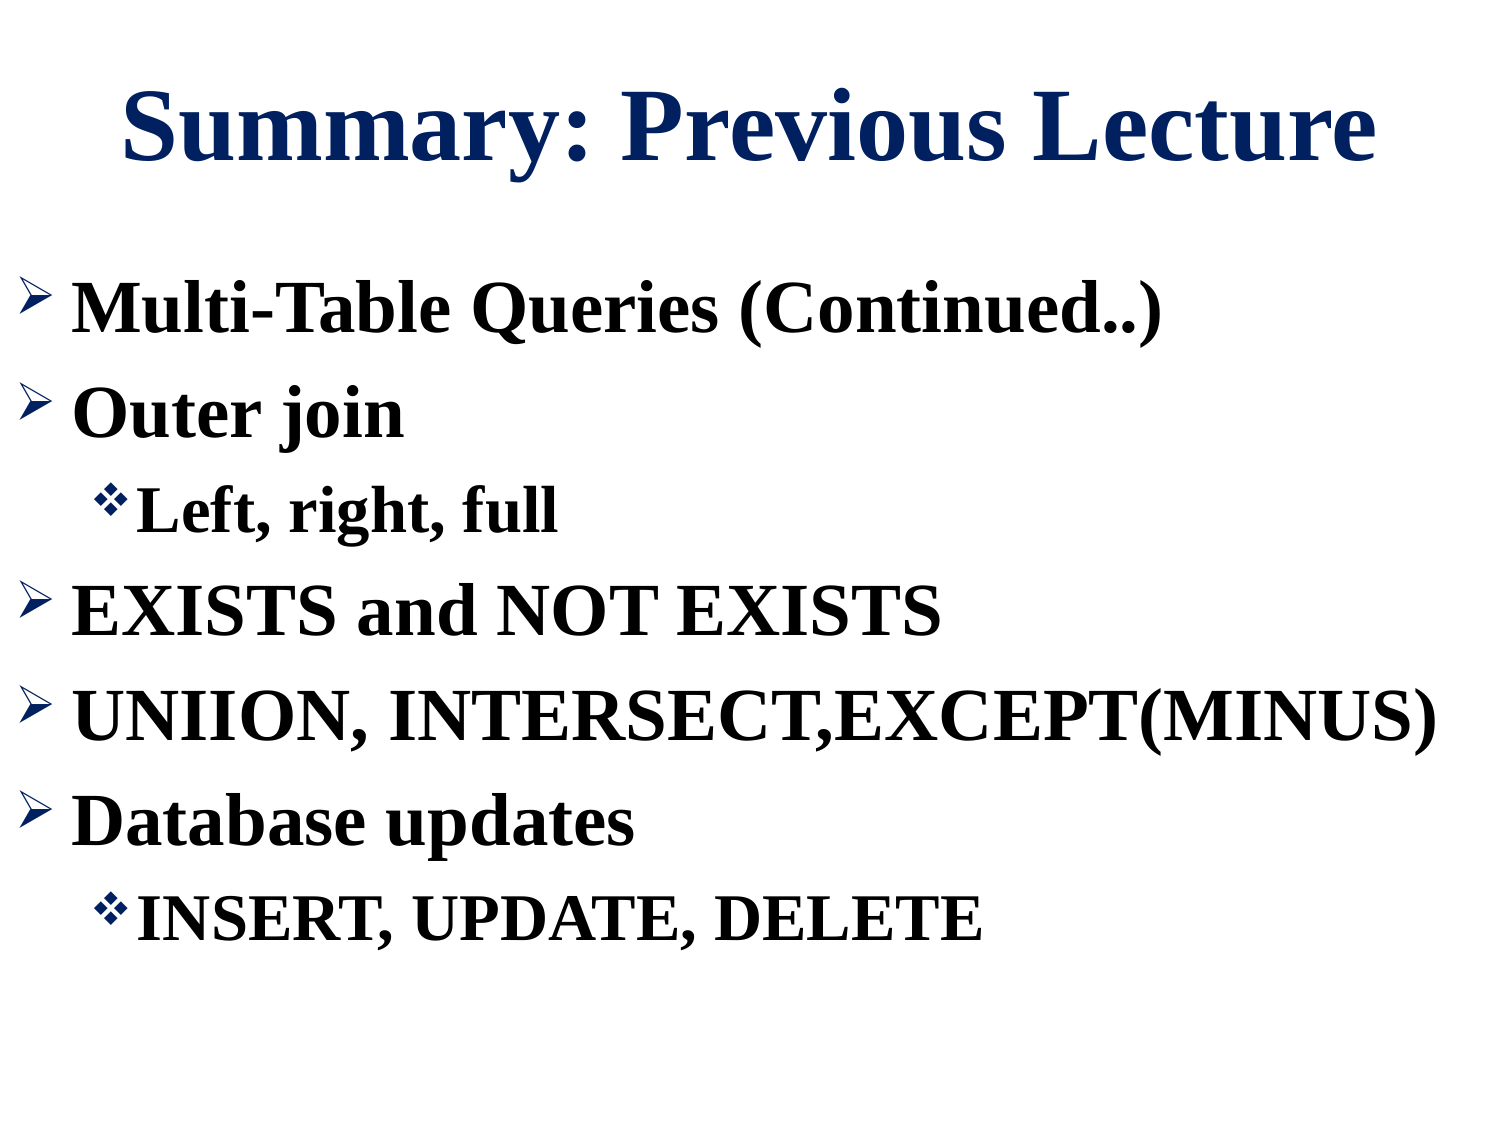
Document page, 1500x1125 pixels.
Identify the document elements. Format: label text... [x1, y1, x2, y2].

list Multi-Table Queries (Continued..) Outer join Left, right, full EXISTS and NOT EXISTS UNIION, INTERSECT,EXCEPT(MINUS) Database updates INSERT, UPDATE, DELETE [0, 249, 1500, 1125]
title Summary: Previous Lecture [0, 37, 1500, 200]
